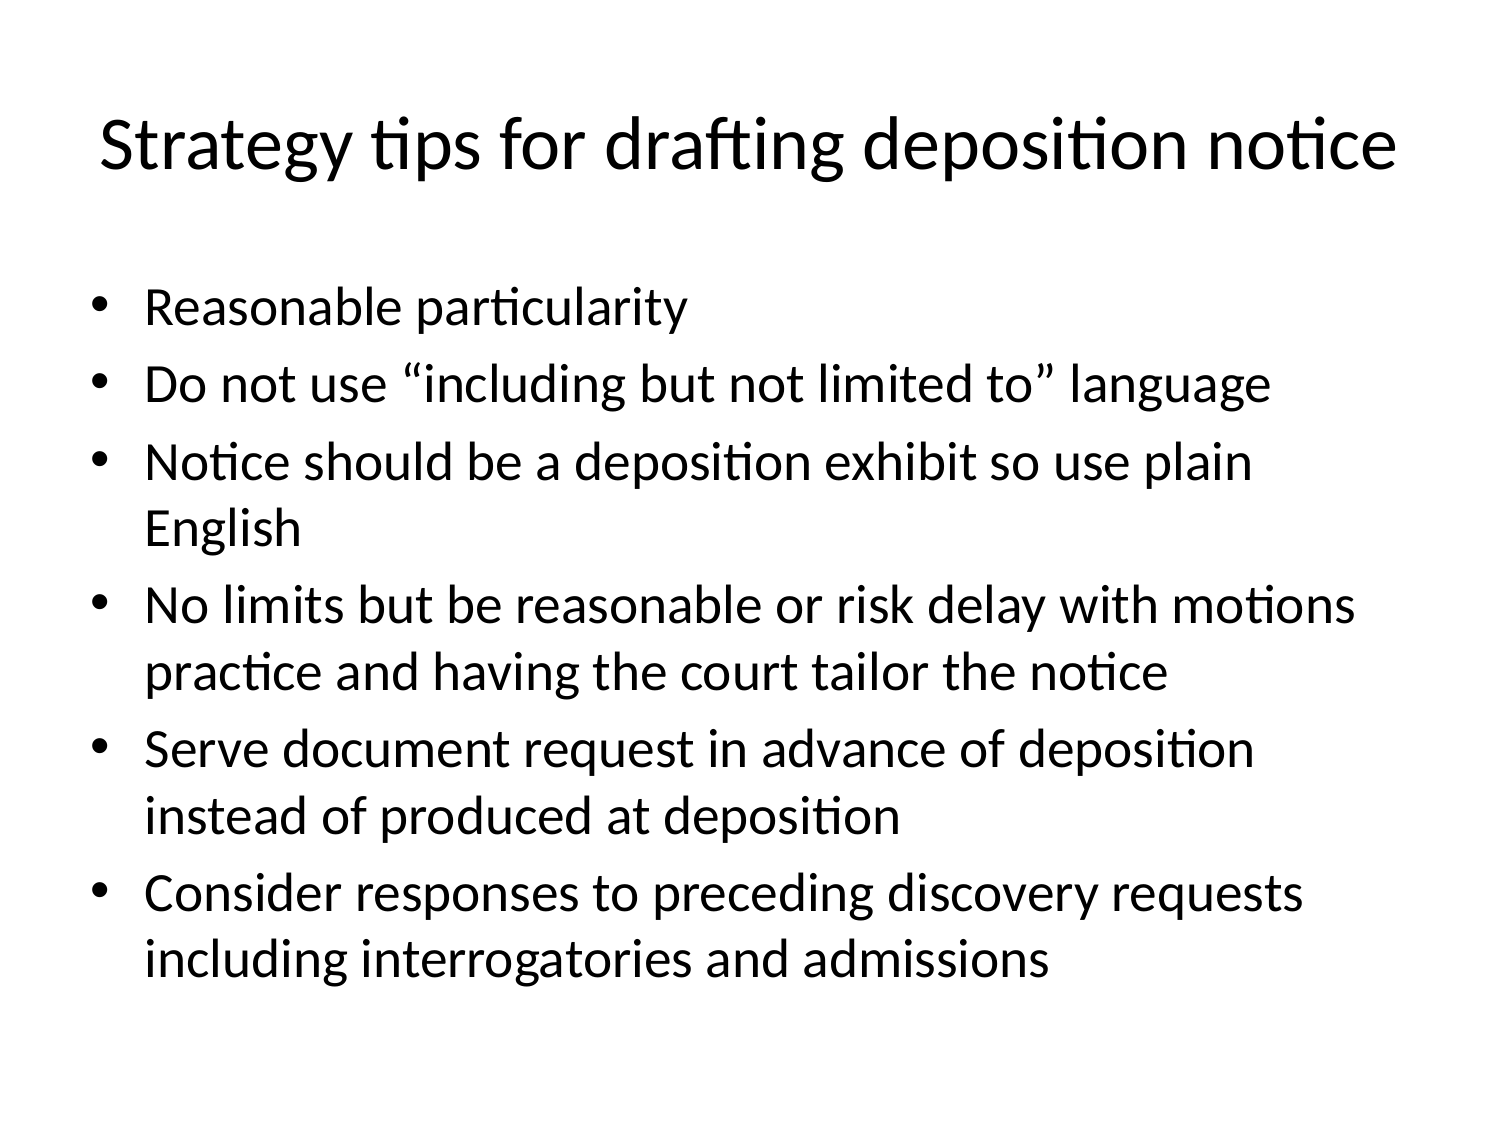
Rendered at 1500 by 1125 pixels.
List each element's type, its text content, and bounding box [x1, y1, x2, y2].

title Strategy tips for drafting deposition notice [75, 45, 1425, 233]
list Reasonable particularity Do not use “including but not limited to” language Notice should be a deposition exhibit so use plain English No limits but be reasonable or risk delay with motions practice and having the court tailor the notice Serve document request in advance of deposition instead of produced at deposition Consider responses to preceding discovery requests including interrogatories and admissions [75, 262, 1425, 1005]
